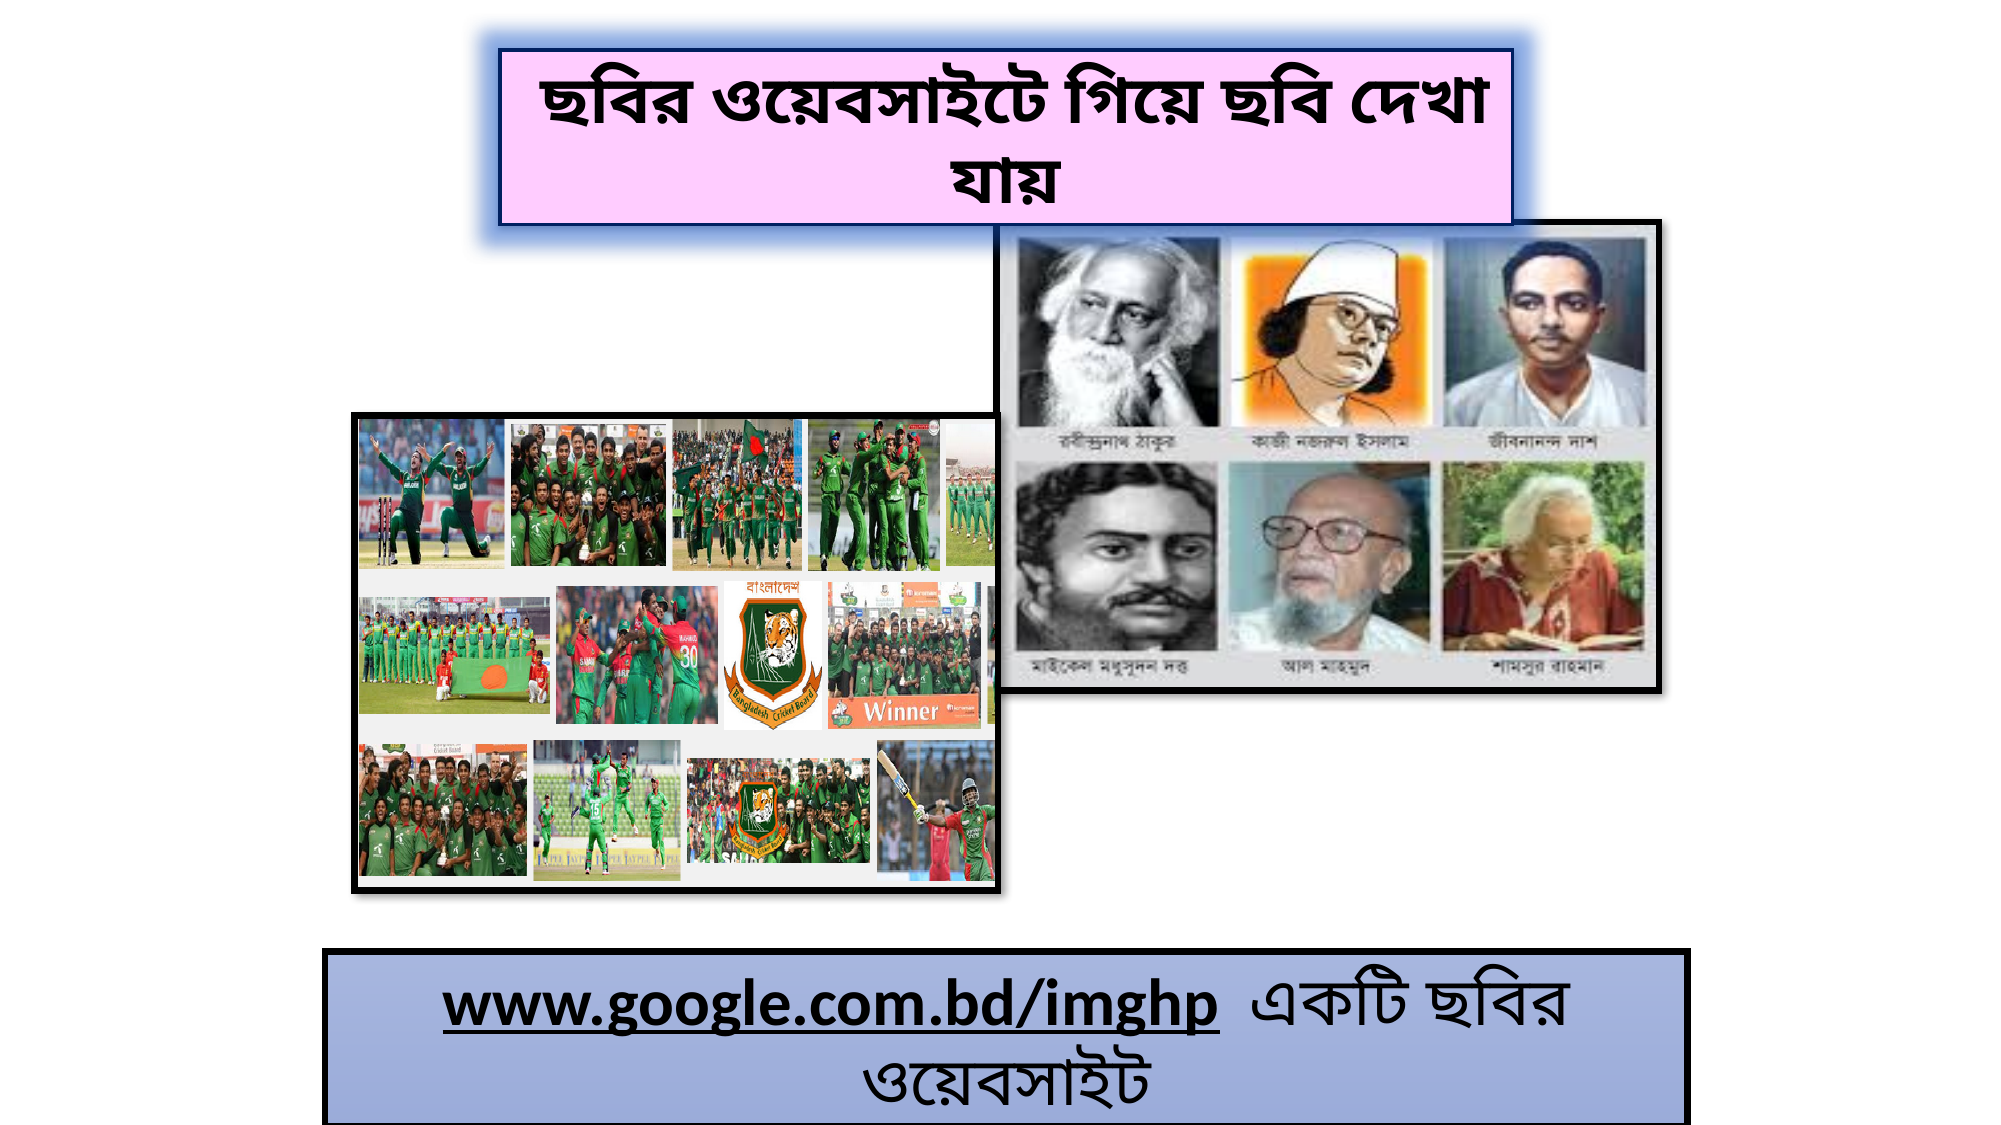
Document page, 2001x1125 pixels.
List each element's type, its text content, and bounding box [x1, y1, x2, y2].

picture [357, 418, 996, 888]
text_box ছবির ওয়েবসাইটে গিয়ে ছবি দেখা যায় [498, 48, 1514, 226]
text_box www.google.com.bd/imghp একটি ছবির ওয়েবসাইট [324, 951, 1688, 1125]
picture [999, 224, 1656, 688]
